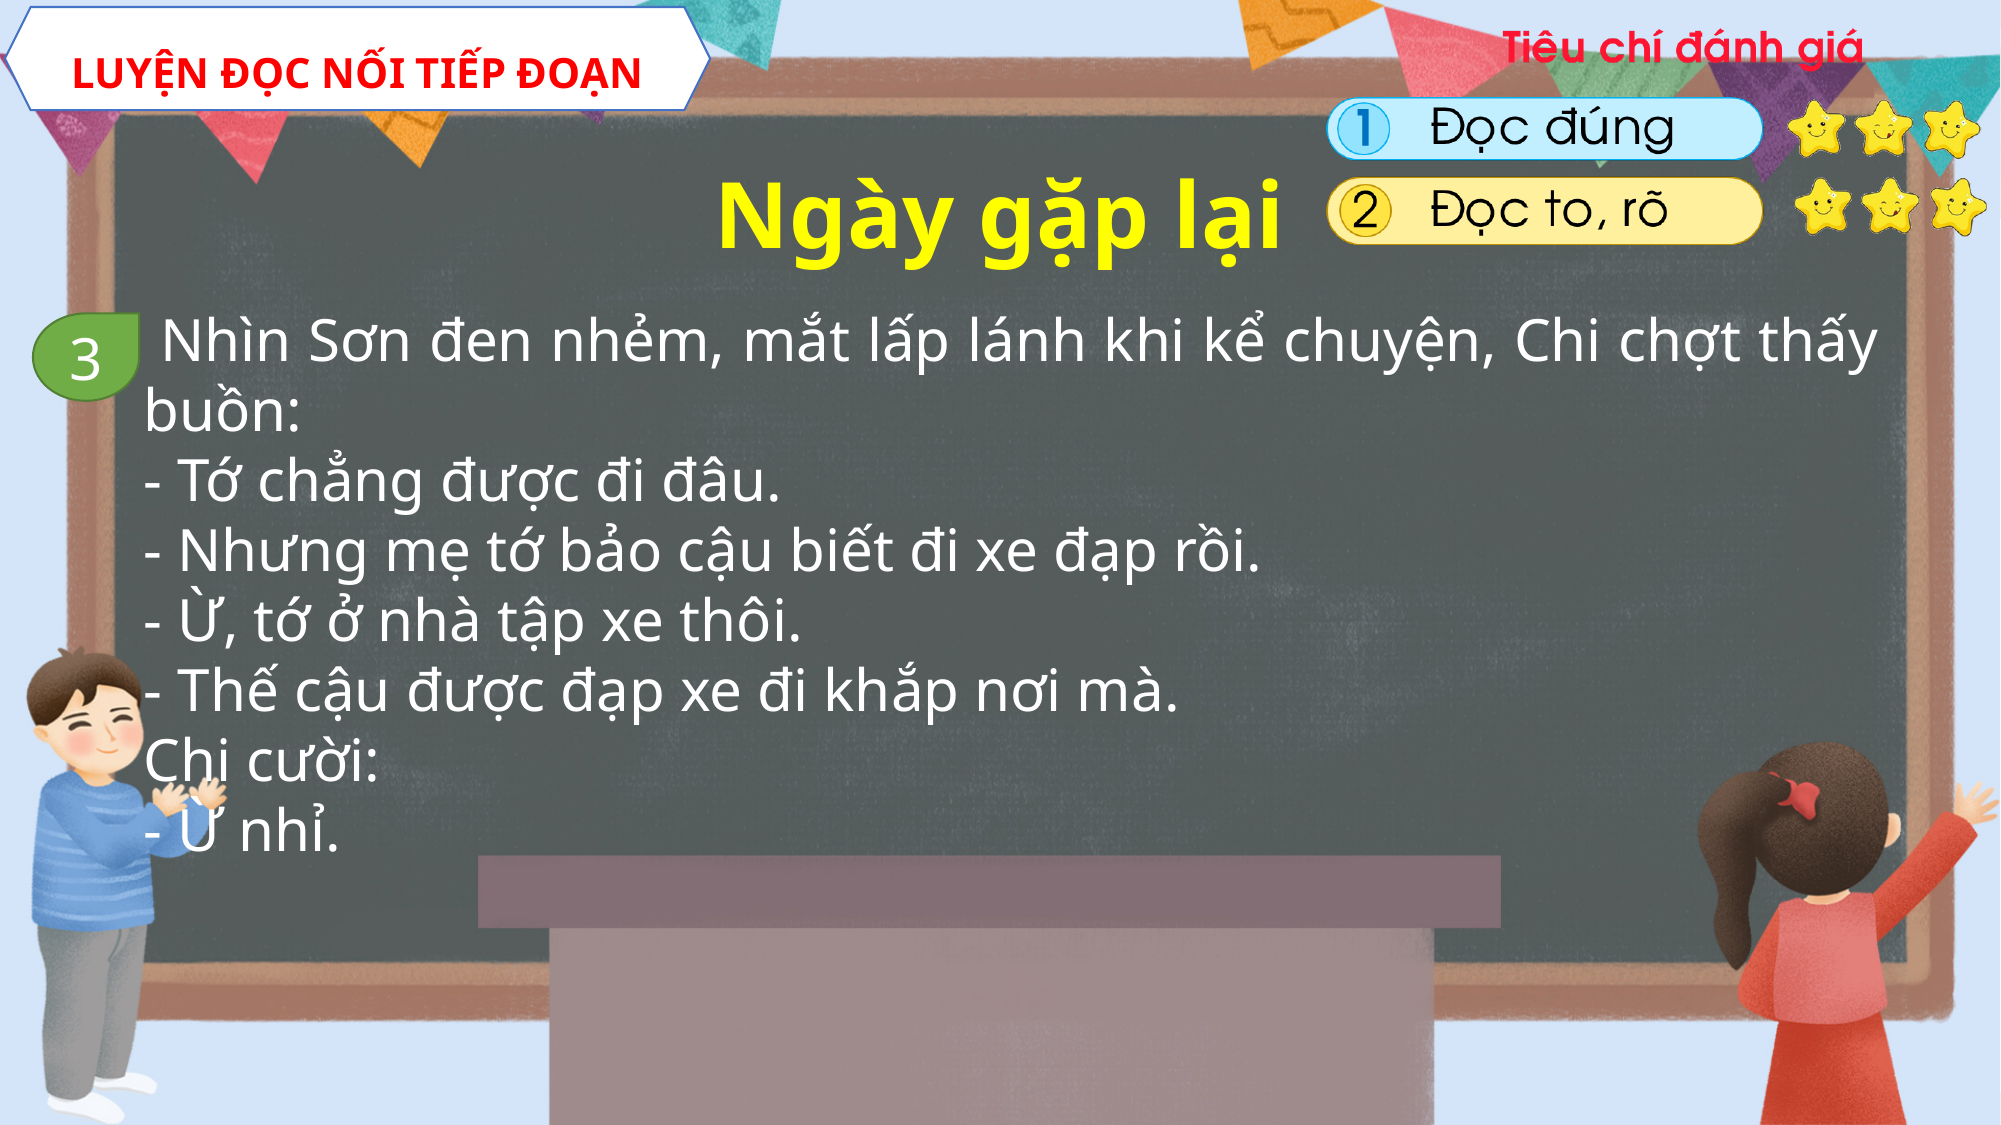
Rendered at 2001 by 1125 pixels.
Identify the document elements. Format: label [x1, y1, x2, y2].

text_box [0, 6, 801, 111]
picture [0, 0, 2001, 1125]
